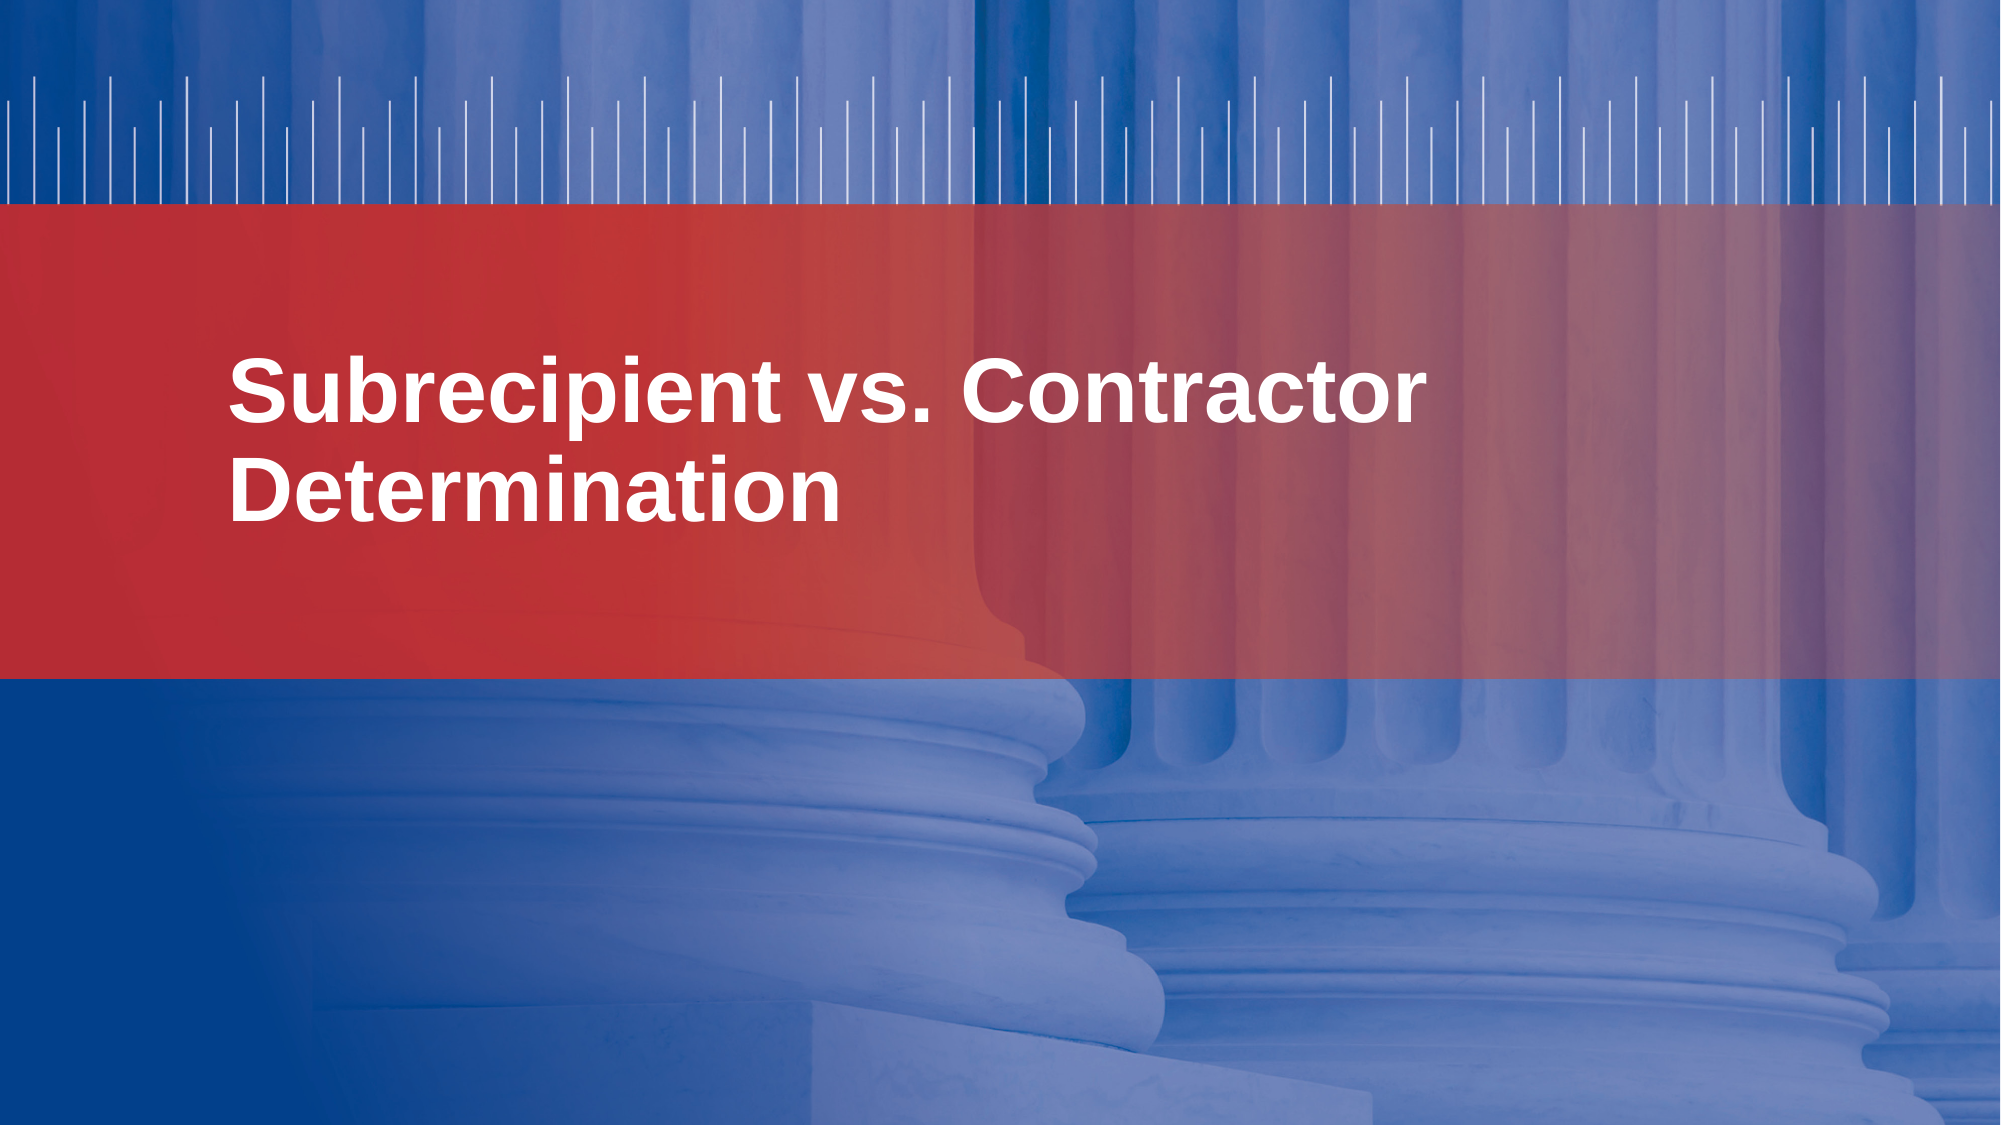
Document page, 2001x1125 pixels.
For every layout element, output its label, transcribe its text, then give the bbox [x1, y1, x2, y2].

title Subrecipient vs. Contractor Determination [212, 212, 1999, 672]
picture [0, 0, 2001, 1125]
